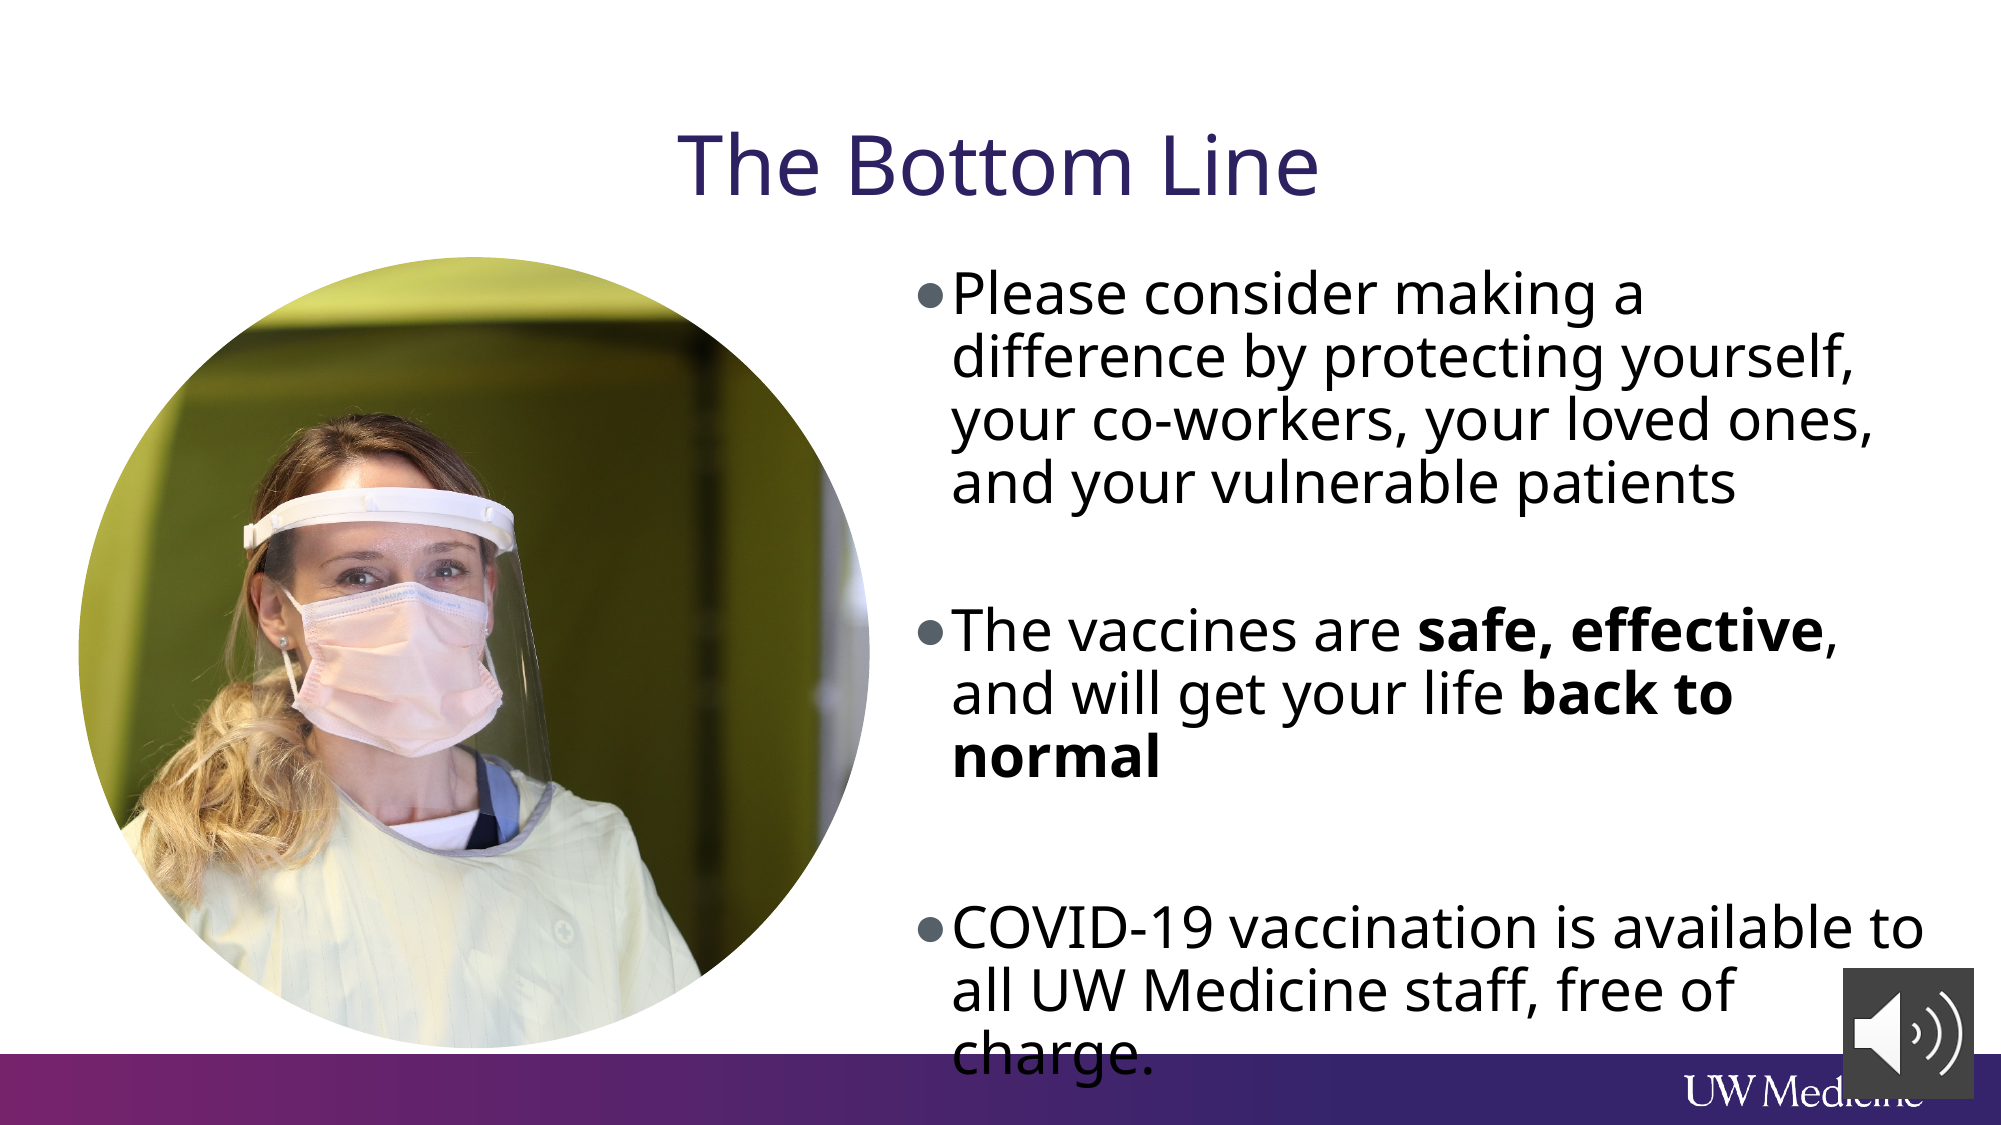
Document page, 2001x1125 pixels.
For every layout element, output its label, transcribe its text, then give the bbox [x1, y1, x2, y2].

text_box [78, 257, 870, 1049]
picture [1684, 966, 1975, 1107]
list Please consider making a difference by protecting yourself, your co-workers, your loved ones, and your vulnerable patients The vaccines are safe, effective, and will get your life back to normal COVID-19 vaccination is available to all UW Medicine staff, free of charge. [897, 257, 1944, 1010]
title The Bottom Line [137, 59, 1863, 278]
